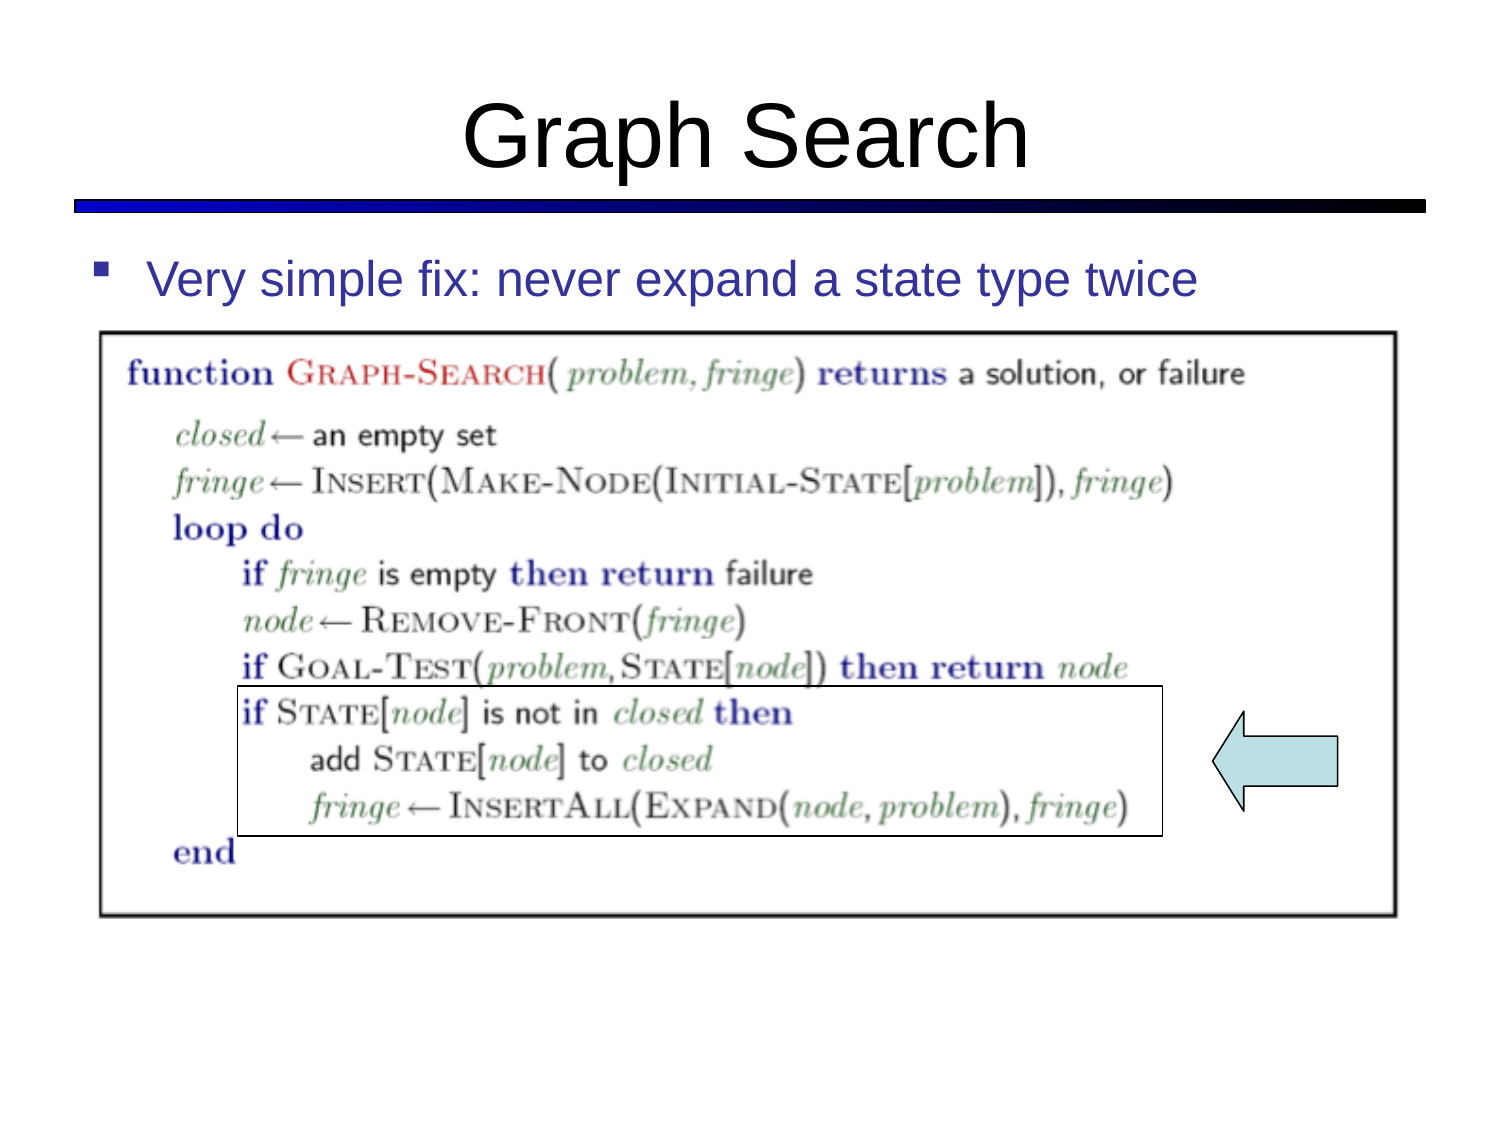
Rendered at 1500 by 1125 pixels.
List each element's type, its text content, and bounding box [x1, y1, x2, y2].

title Graph Search [75, 24, 1425, 237]
list Very simple fix: never expand a state type twice [75, 237, 1425, 1125]
picture [94, 327, 1406, 921]
